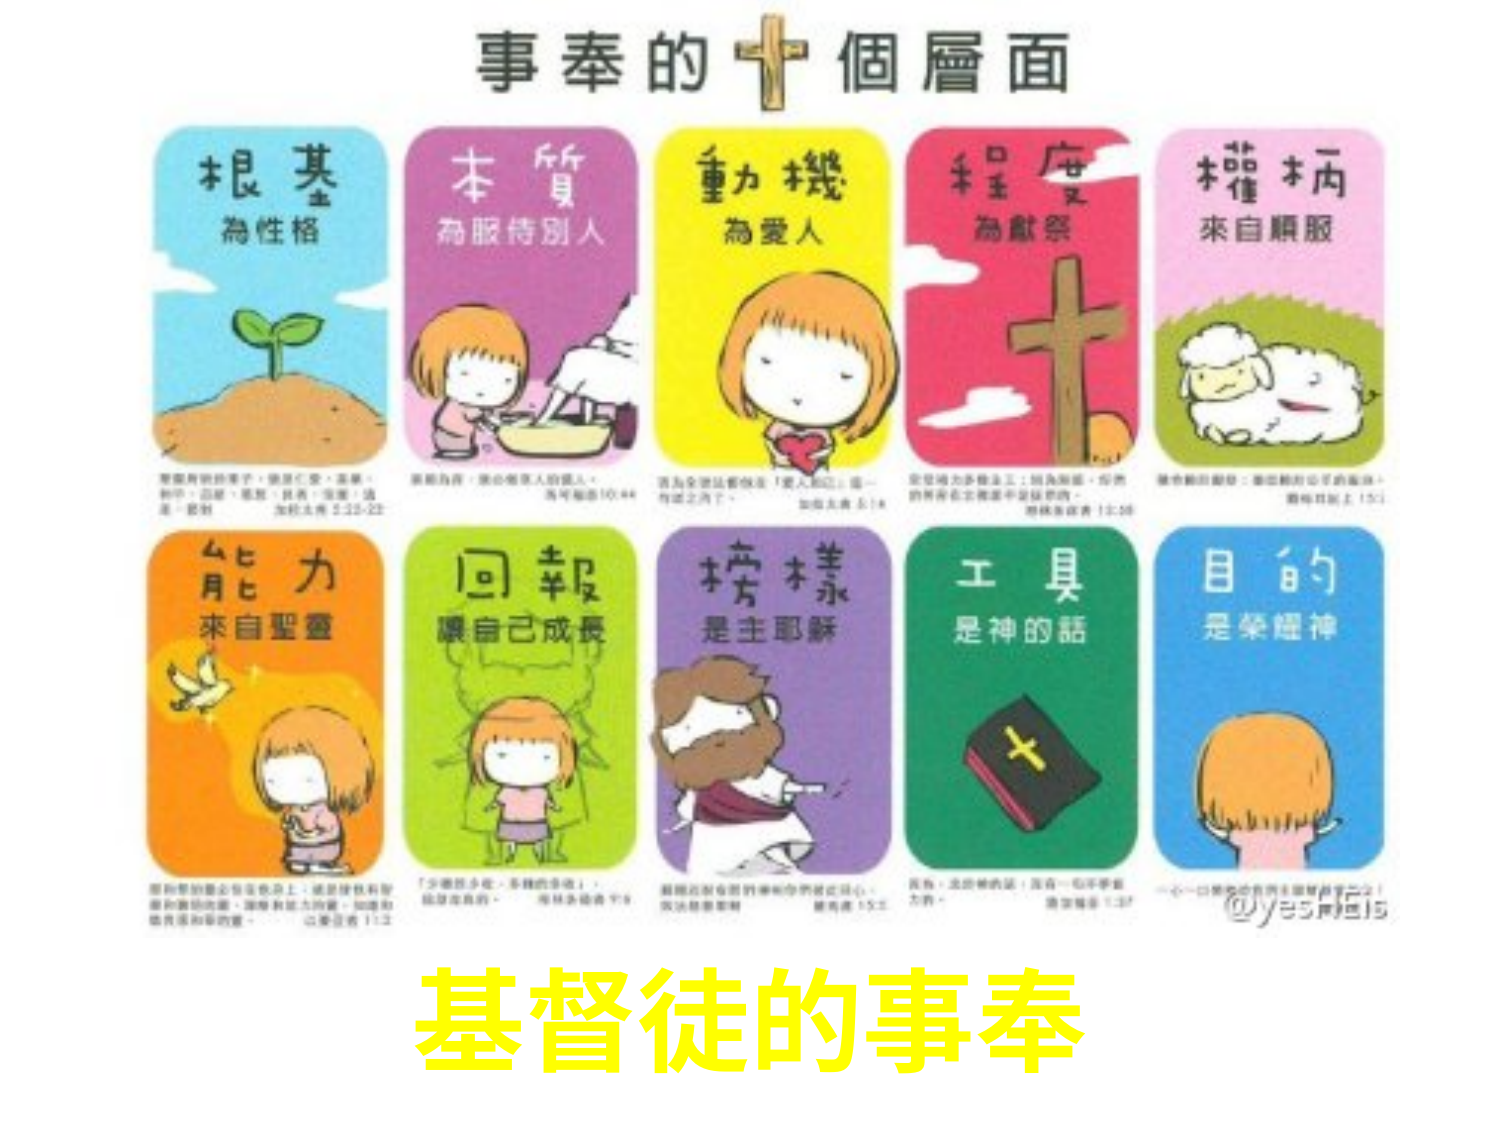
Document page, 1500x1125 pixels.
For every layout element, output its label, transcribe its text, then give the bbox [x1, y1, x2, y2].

title 基督徒的事奉 [75, 924, 1425, 1113]
picture [94, 0, 1401, 938]
